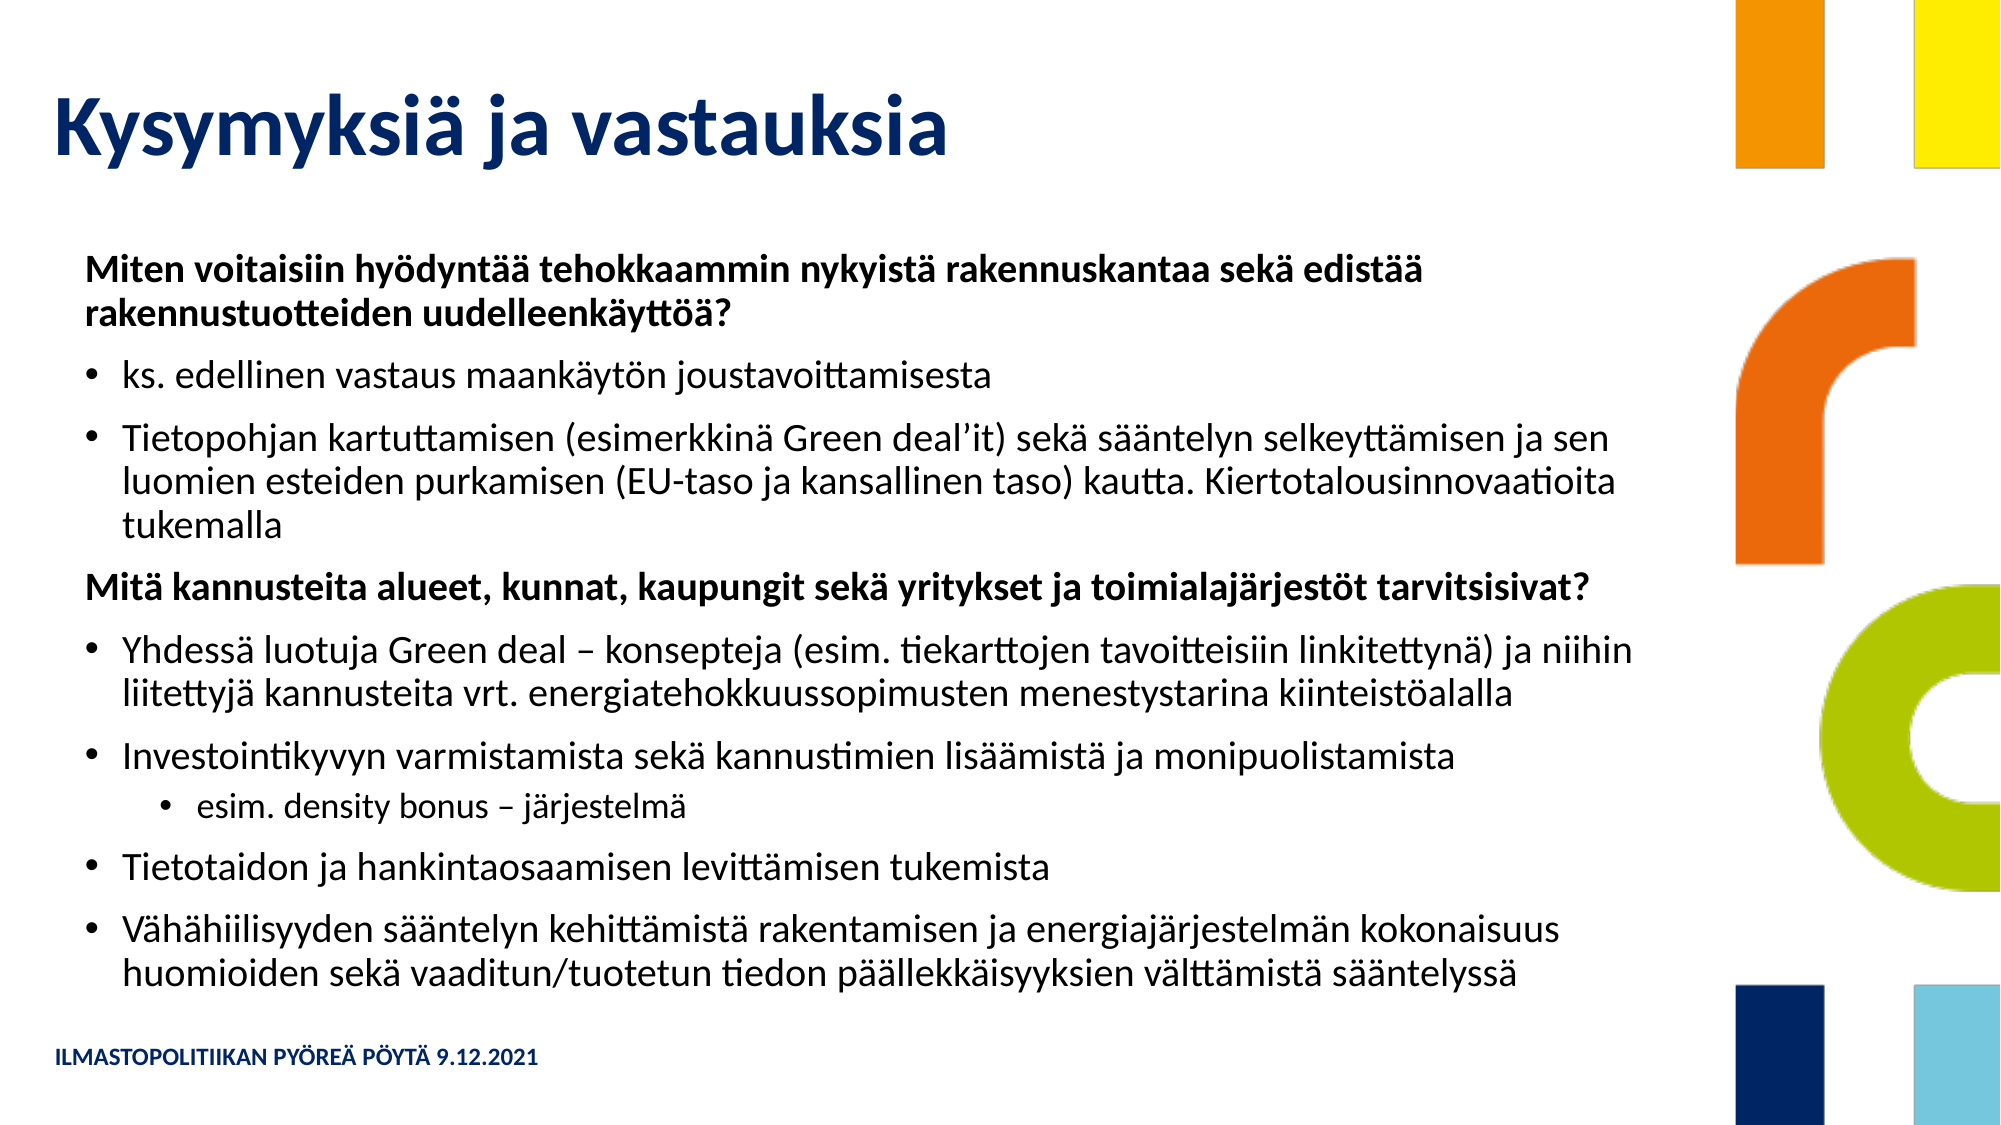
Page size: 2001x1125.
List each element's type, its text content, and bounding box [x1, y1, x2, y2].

title Kysymyksiä ja vastauksia [54, 59, 1670, 208]
footer ILMASTOPOLITIIKAN PYÖREÄ PÖYTÄ 9.12.2021 [54, 1043, 764, 1067]
list Miten voitaisiin hyödyntää tehokkaammin nykyistä rakennuskantaa sekä edistää rakennustuotteiden uudelleenkäyttöä? ks. edellinen vastaus maankäytön joustavoittamisesta Tietopohjan kartuttamisen (esimerkkinä Green deal’it) sekä sääntelyn selkeyttämisen ja sen luomien esteiden purkamisen (EU-taso ja kansallinen taso) kautta. Kiertotalousinnovaatioita tukemalla Mitä kannusteita alueet, kunnat, kaupungit sekä yritykset ja toimialajärjestöt tarvitsisivat? Yhdessä luotuja Green deal – konsepteja (esim. tiekarttojen tavoitteisiin linkitettynä) ja niihin liitettyjä kannusteita vrt. energiatehokkuussopimusten menestystarina kiinteistöalalla Investointikyvyn varmistamista sekä kannustimien lisäämistä ja monipuolistamista esim. density bonus – järjestelmä Tietotaidon ja hankintaosaamisen levittämisen tukemista Vähähiilisyyden sääntelyn kehittämistä rakentamisen ja energiajärjestelmän kokonaisuus huomioiden sekä vaaditun/tuotetun tiedon päällekkäisyyksien välttämistä sääntelyssä [54, 240, 1670, 1012]
